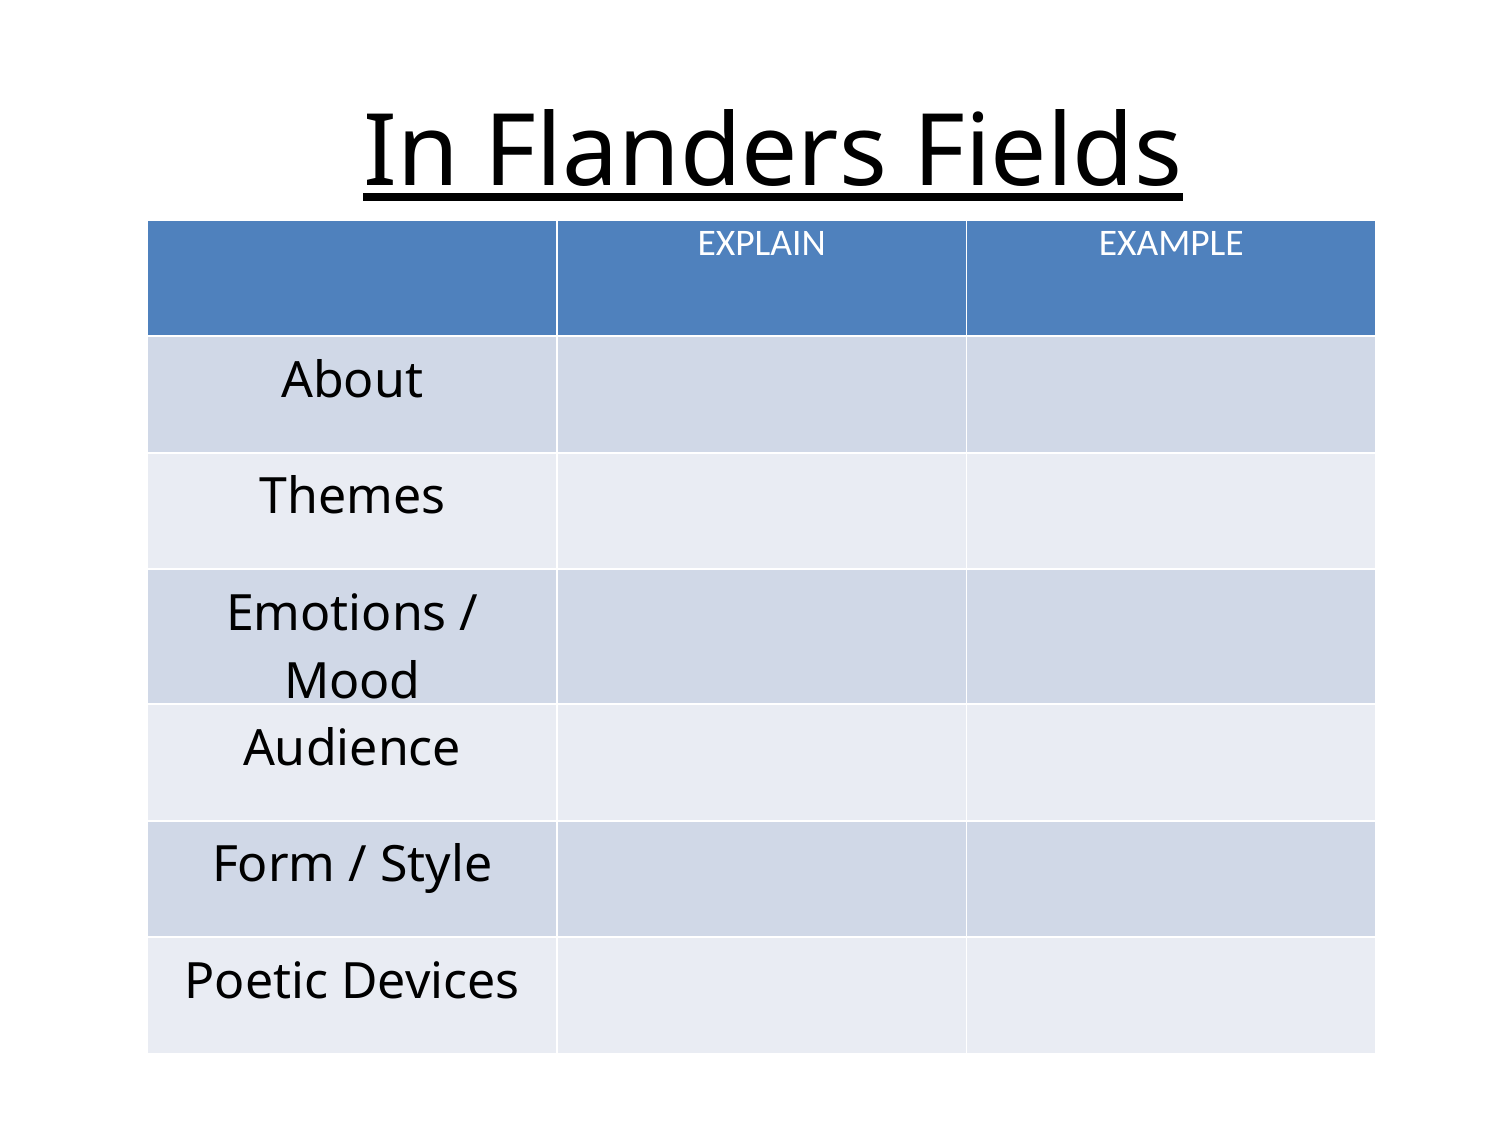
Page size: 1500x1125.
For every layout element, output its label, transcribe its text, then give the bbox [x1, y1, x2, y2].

table_cell [558, 938, 966, 1053]
table_cell Emotions / Mood [148, 570, 556, 703]
table_cell [558, 454, 966, 568]
table_cell [558, 822, 966, 936]
text_box In Flanders Fields [348, 78, 1223, 213]
table_header EXPLAIN [558, 221, 966, 335]
table_cell [558, 570, 966, 703]
table_cell Poetic Devices [148, 938, 556, 1053]
table_cell [967, 454, 1375, 568]
table_cell Form / Style [148, 822, 556, 936]
table_header EXAMPLE [967, 221, 1375, 335]
table_cell Audience [148, 705, 556, 820]
table_cell About [148, 337, 556, 452]
table_cell [558, 705, 966, 820]
table_cell Themes [148, 454, 556, 568]
table_cell [967, 938, 1375, 1053]
table_cell [558, 337, 966, 452]
table_cell [967, 705, 1375, 820]
table_cell [967, 822, 1375, 936]
table_cell [967, 570, 1375, 703]
table_header [148, 221, 556, 335]
table_cell [967, 337, 1375, 452]
